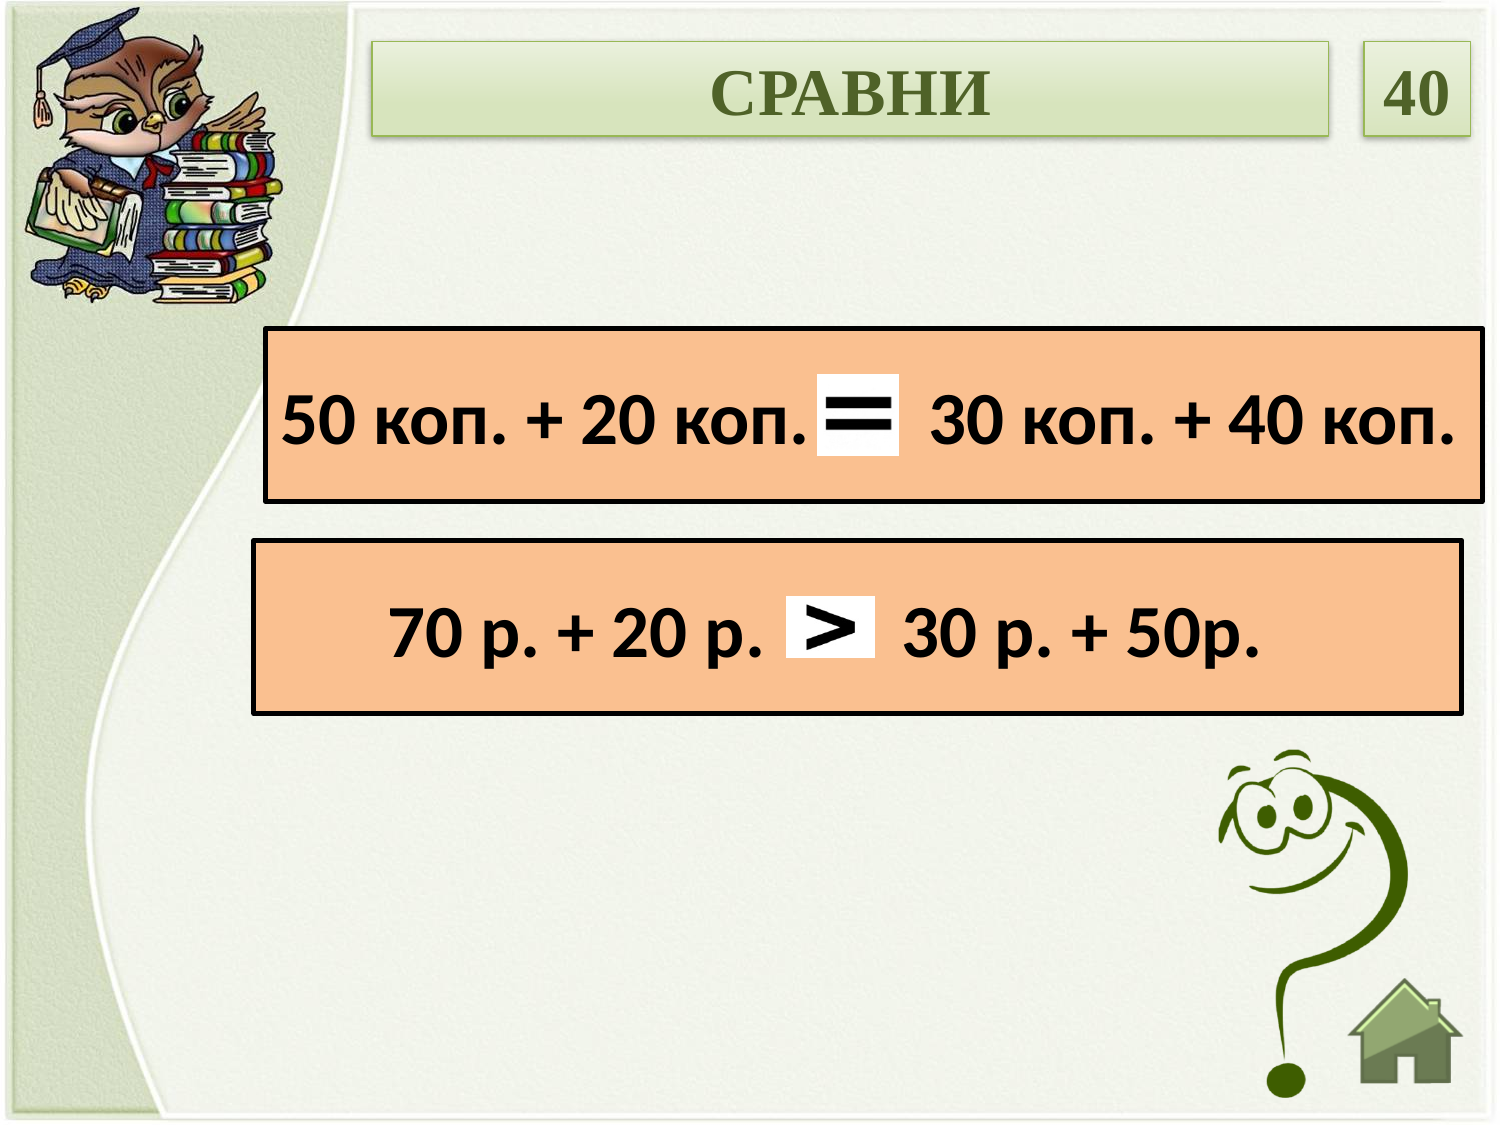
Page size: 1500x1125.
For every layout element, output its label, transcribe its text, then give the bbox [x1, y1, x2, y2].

text_box 50 коп. + 20 коп. ? 30 коп. + 40 коп. [264, 326, 1484, 504]
picture [0, 0, 1500, 1125]
text_box 70 р. + 20 р. ? 30 р. + 50р. [252, 538, 1464, 716]
text_box СРАВНИ [371, 41, 1329, 137]
text_box 40 [1363, 41, 1471, 137]
